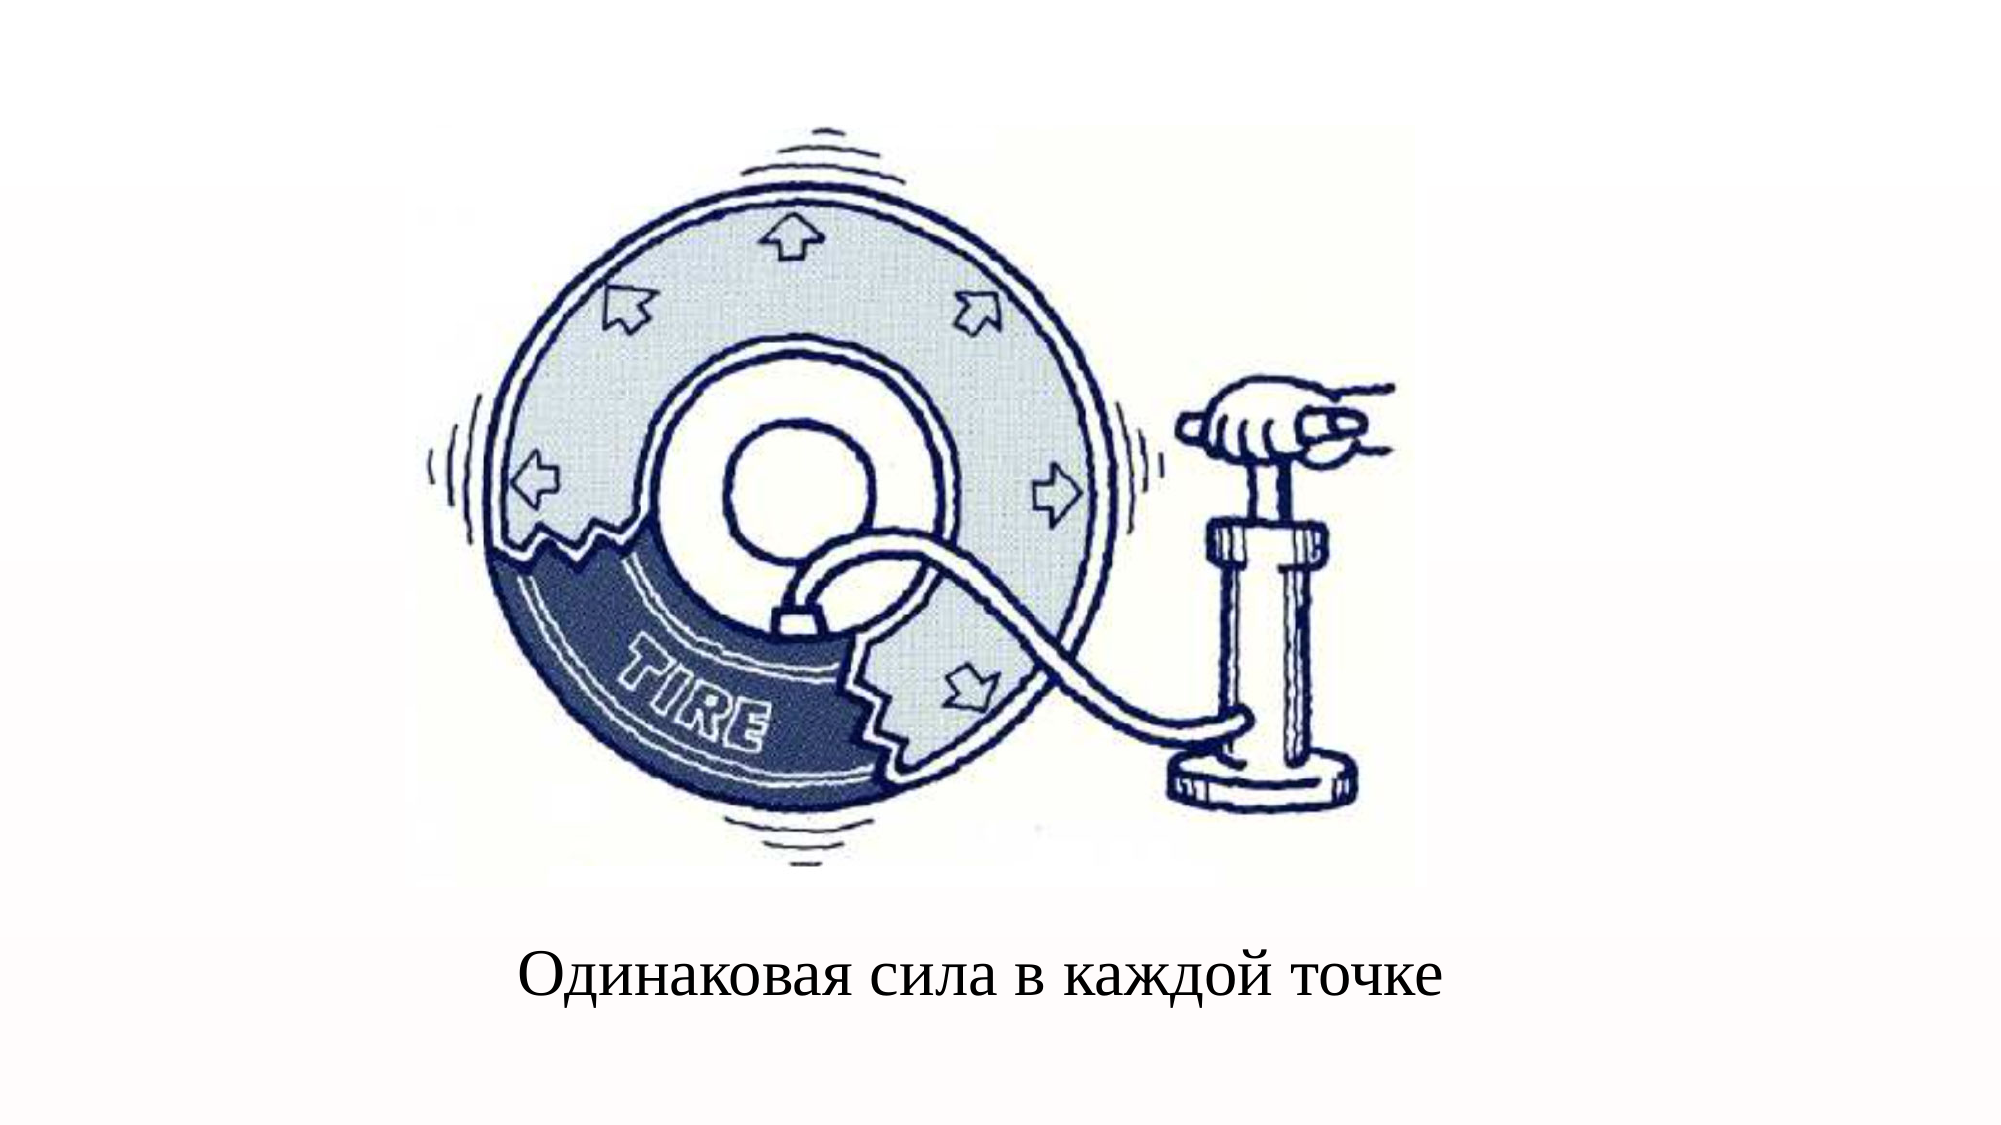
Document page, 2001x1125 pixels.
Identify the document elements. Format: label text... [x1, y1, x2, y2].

text_box Одинаковая сила в каждой точке [502, 920, 1776, 1096]
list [404, 125, 1427, 887]
